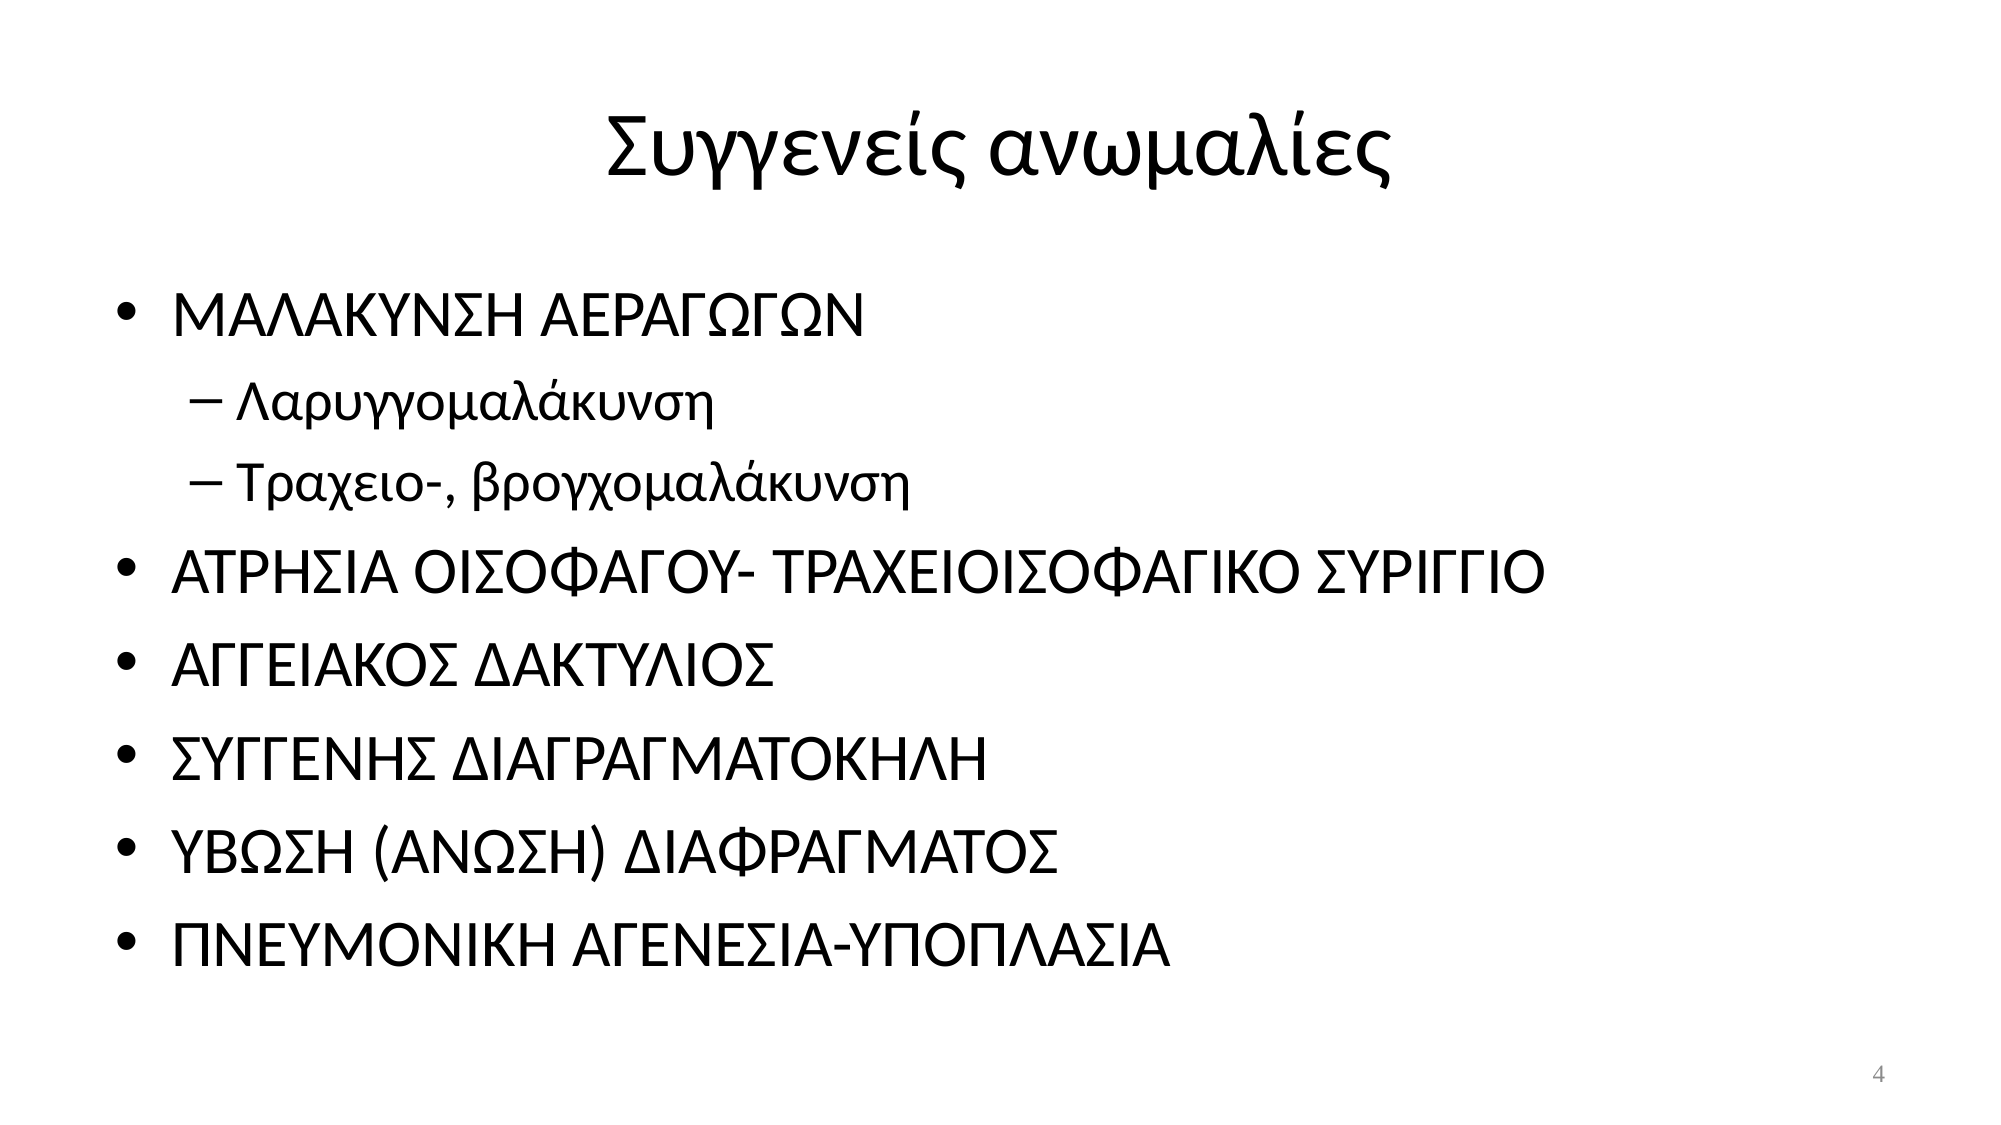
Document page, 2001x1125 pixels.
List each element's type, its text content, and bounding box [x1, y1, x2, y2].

slide_number 4 [1433, 1042, 1900, 1103]
title Συγγενείς ανωμαλίες [99, 44, 1901, 233]
list ΜΑΛΑΚΥΝΣΗ ΑΕΡΑΓΩΓΩΝ Λαρυγγομαλάκυνση Τραχειο-, βρογχομαλάκυνση ΑΤΡΗΣΙΑ ΟΙΣΟΦΑΓΟΥ- ΤΡΑΧΕΙΟΙΣΟΦΑΓΙΚΟ ΣΥΡΙΓΓΙΟ ΑΓΓΕΙΑΚΟΣ ΔΑΚΤΥΛΙΟΣ ΣΥΓΓΕΝΗΣ ΔΙΑΓΡΑΓΜΑΤΟΚΗΛΗ ΥΒΩΣΗ (ΑΝΩΣΗ) ΔΙΑΦΡΑΓΜΑΤΟΣ ΠΝΕΥΜΟΝΙΚΗ ΑΓΕΝΕΣΙΑ-ῩΠΟΠΛΑΣΙΑ [99, 262, 1901, 1006]
